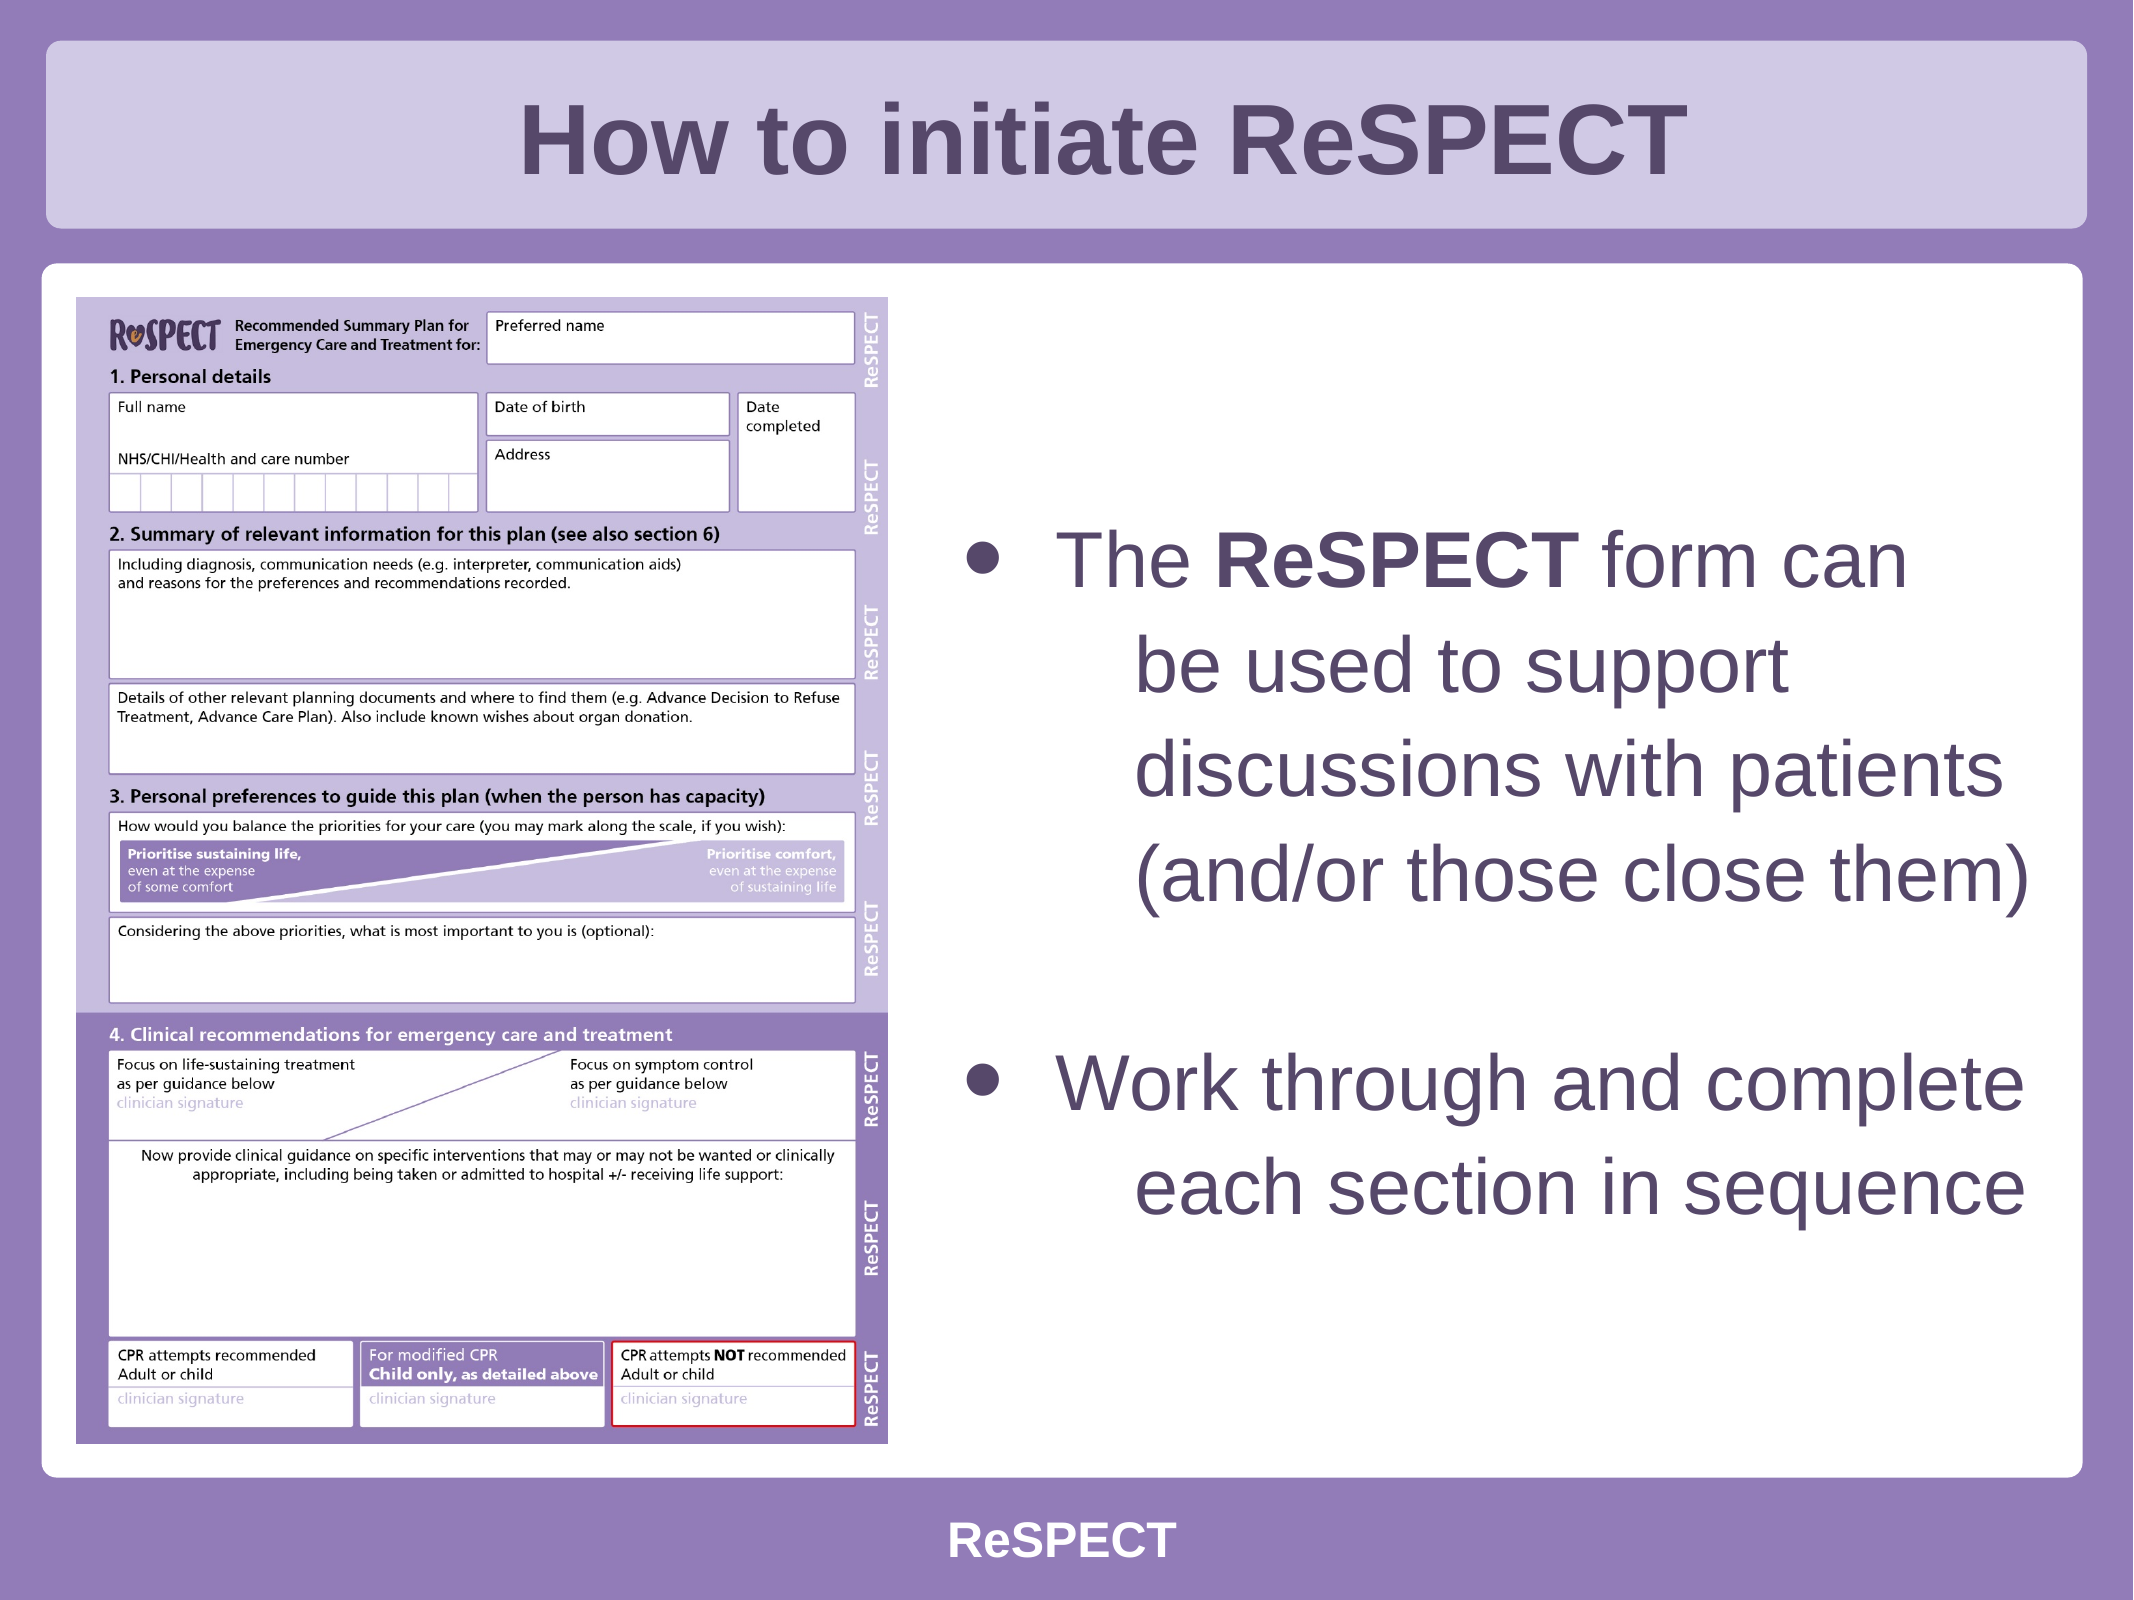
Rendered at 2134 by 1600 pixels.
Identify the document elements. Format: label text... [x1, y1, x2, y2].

picture [75, 296, 888, 1445]
text_box ReSPECT [865, 1487, 1260, 1587]
text_box How to initiate ReSPECT [46, 40, 2088, 229]
text_box [41, 263, 2083, 1478]
text_box The ReSPECT form can be used to support discussions with patients (and/or those close them) Work through and complete each section in sequence [953, 395, 2063, 1239]
